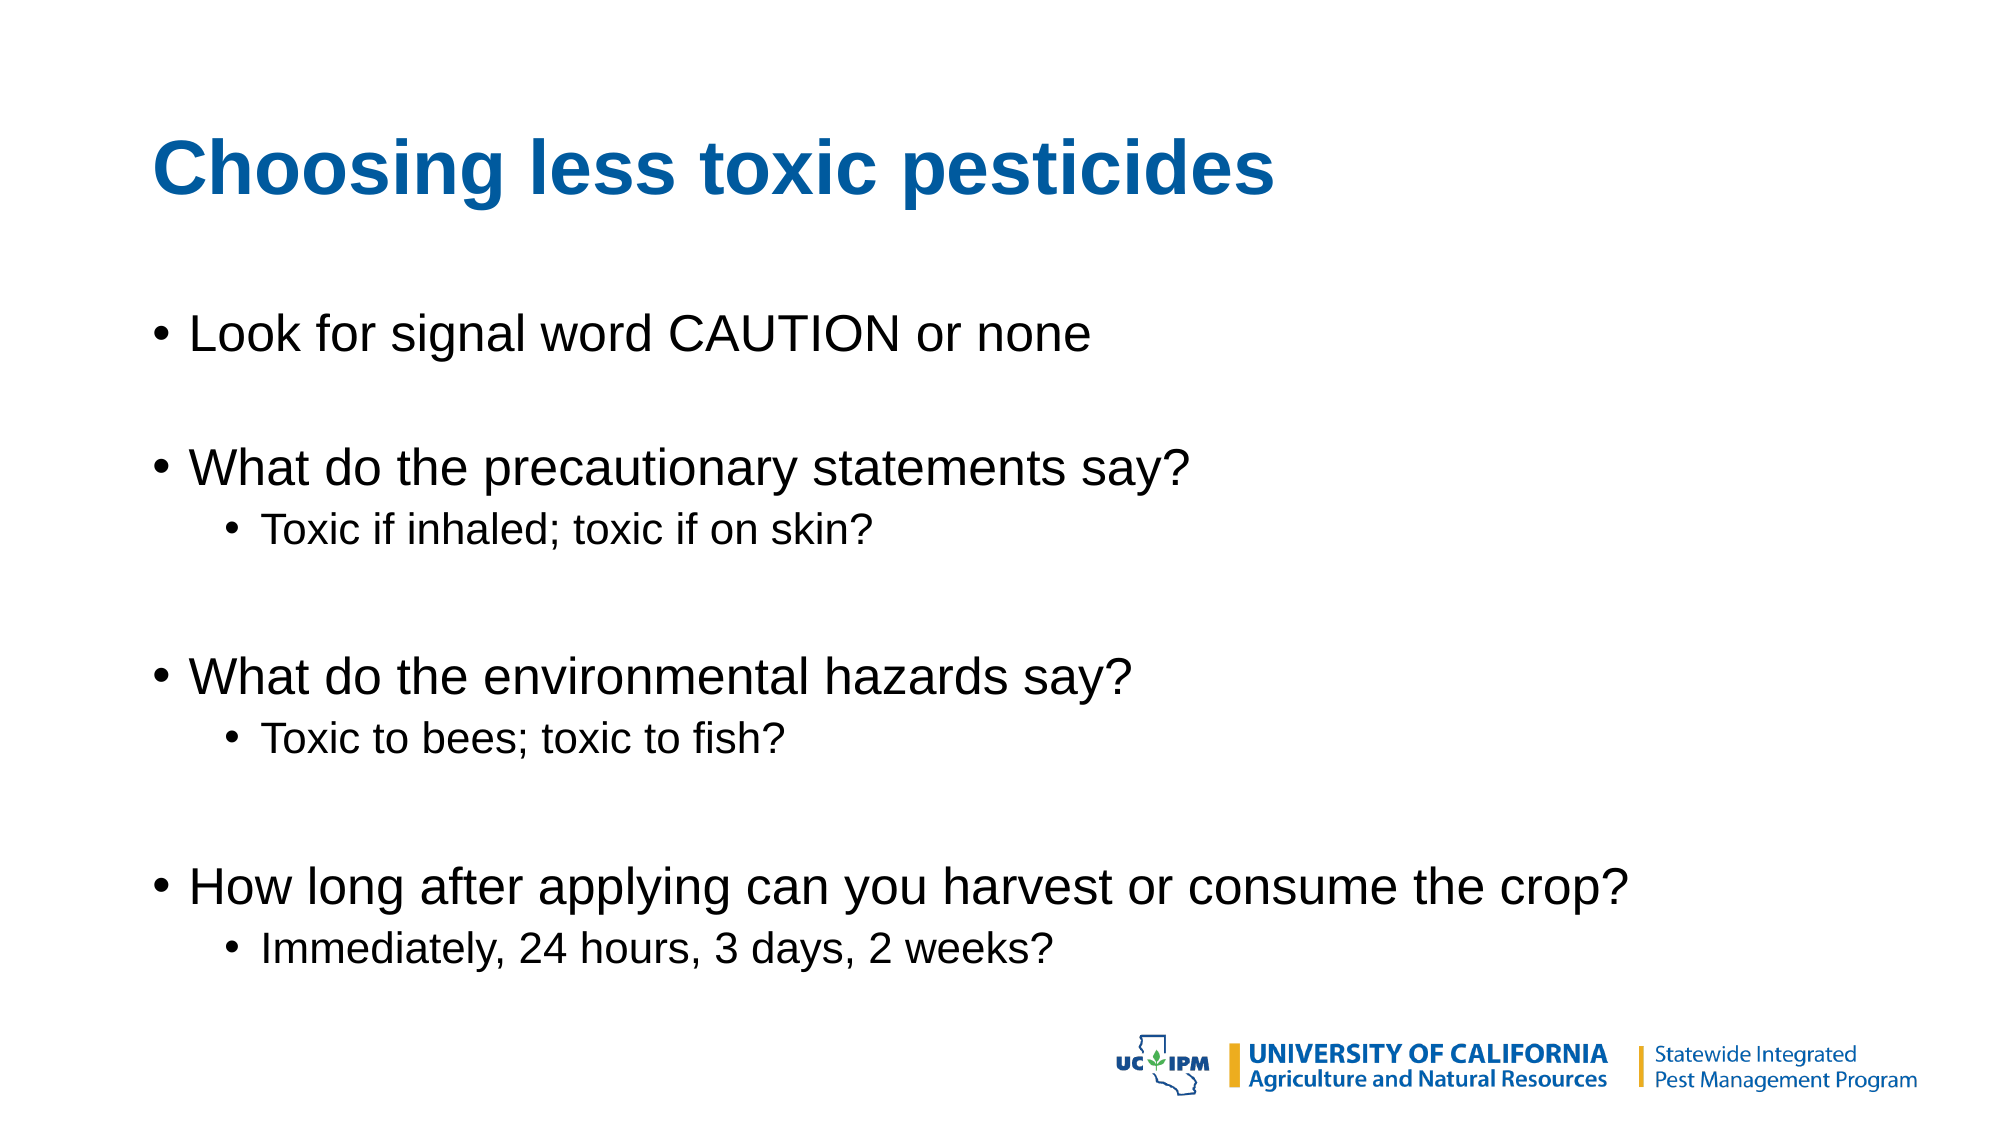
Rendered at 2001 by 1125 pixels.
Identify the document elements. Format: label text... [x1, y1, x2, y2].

title Choosing less toxic pesticides [137, 120, 1863, 299]
list Look for signal word CAUTION or none What do the precautionary statements say? Toxic if inhaled; toxic if on skin? What do the environmental hazards say? Toxic to bees; toxic to fish? How long after applying can you harvest or consume the crop? Immediately, 24 hours, 3 days, 2 weeks? [137, 299, 1863, 986]
picture [1101, 982, 2001, 1125]
